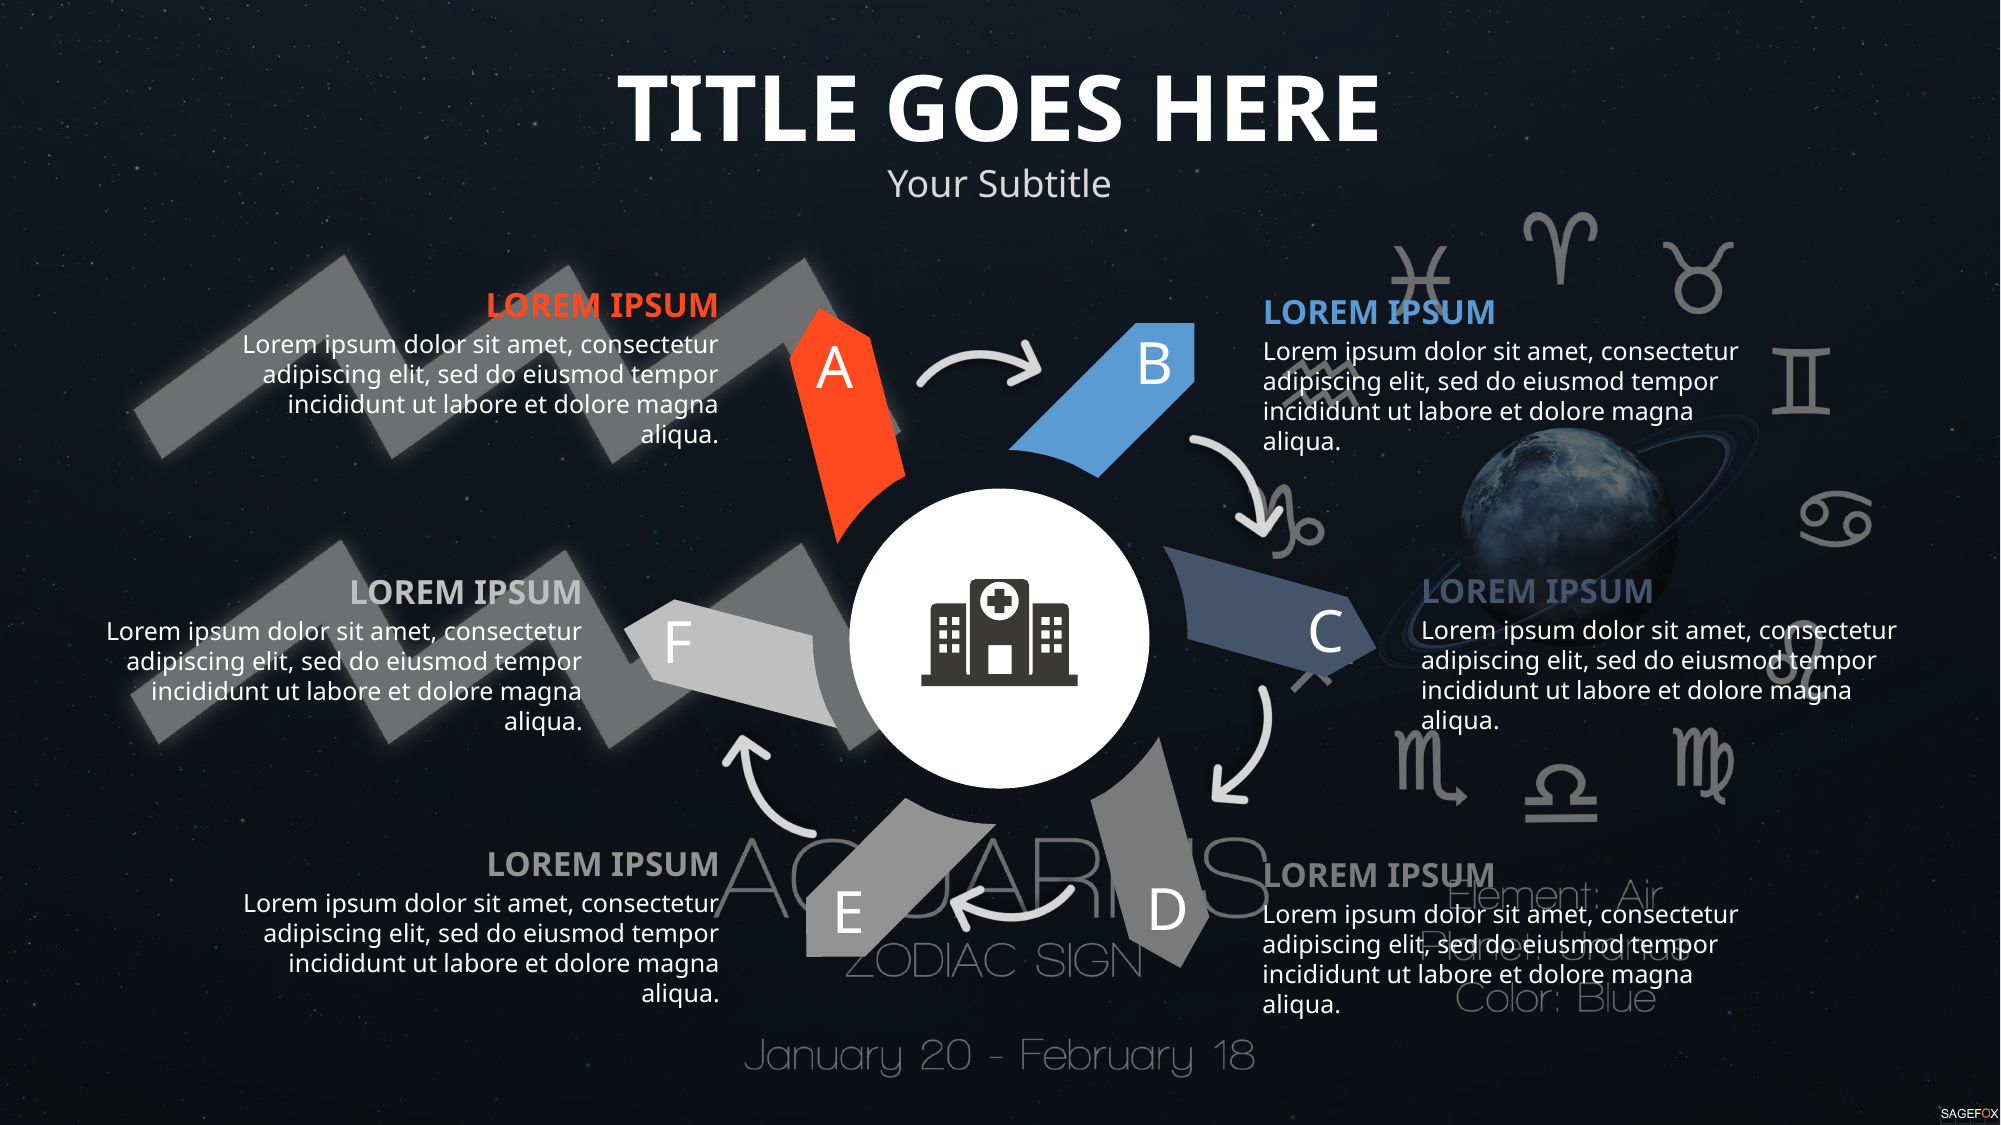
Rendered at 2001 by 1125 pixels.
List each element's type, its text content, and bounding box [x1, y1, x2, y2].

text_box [1005, 318, 1227, 443]
text_box LOREM IPSUM Lorem ipsum dolor sit amet, consectetur adipiscing elit, sed do eiusmod tempor incididunt ut labore et dolore magna aliqua. [210, 278, 730, 454]
text_box LOREM IPSUM Lorem ipsum dolor sit amet, consectetur adipiscing elit, sed do eiusmod tempor incididunt ut labore et dolore magna aliqua. [1411, 564, 1930, 740]
text_box LOREM IPSUM Lorem ipsum dolor sit amet, consectetur adipiscing elit, sed do eiusmod tempor incididunt ut labore et dolore magna aliqua. [211, 837, 730, 1013]
text_box LOREM IPSUM Lorem ipsum dolor sit amet, consectetur adipiscing elit, sed do eiusmod tempor incididunt ut labore et dolore magna aliqua. [1252, 285, 1772, 461]
text_box [921, 579, 1078, 687]
text_box TITLE GOES HERE Your Subtitle [548, 42, 1452, 212]
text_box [1147, 575, 1381, 673]
text_box [852, 487, 1147, 790]
text_box LOREM IPSUM Lorem ipsum dolor sit amet, consectetur adipiscing elit, sed do eiusmod tempor incididunt ut labore et dolore magna aliqua. [1252, 848, 1772, 1024]
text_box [801, 304, 890, 538]
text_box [619, 597, 852, 700]
picture [0, 0, 2001, 1125]
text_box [814, 761, 928, 990]
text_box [1108, 743, 1199, 973]
text_box LOREM IPSUM Lorem ipsum dolor sit amet, consectetur adipiscing elit, sed do eiusmod tempor incididunt ut labore et dolore magna aliqua. [74, 565, 593, 741]
